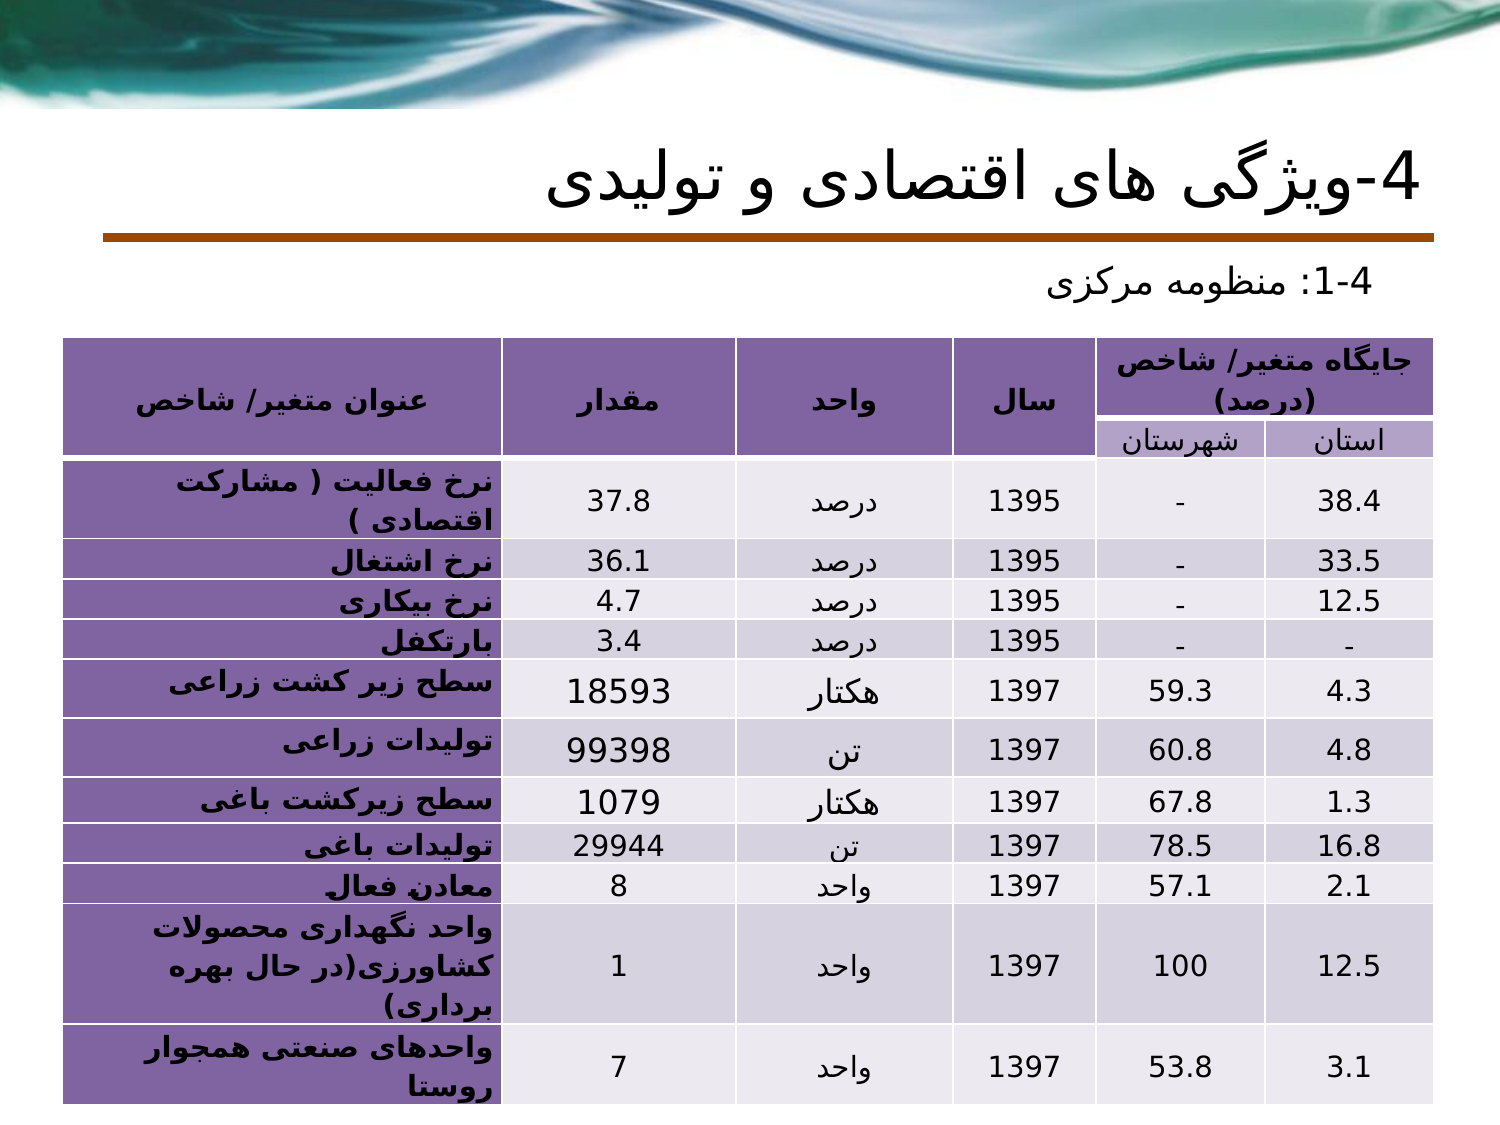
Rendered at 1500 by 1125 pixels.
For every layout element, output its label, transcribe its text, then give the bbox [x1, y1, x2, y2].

table_cell 53.8 [1097, 1025, 1264, 1104]
table_cell استان [1266, 421, 1433, 457]
table_header سال [954, 338, 1095, 455]
table_cell 1.3 [1266, 778, 1433, 822]
table_cell 100 [1097, 904, 1264, 1023]
table_cell 1397 [954, 778, 1095, 822]
table_cell 1397 [954, 719, 1095, 776]
picture [0, 0, 1500, 109]
table_cell 4.8 [1266, 719, 1433, 776]
table_header واحد [737, 338, 952, 455]
table_cell 12.5 [1266, 580, 1433, 618]
table_cell 12.5 [1266, 904, 1433, 1023]
table_cell 4.3 [1266, 660, 1433, 717]
table_cell 1397 [954, 904, 1095, 1023]
table_cell نرخ بیکاری [63, 580, 501, 618]
table_cell 8 [503, 864, 735, 903]
table_cell - [1097, 539, 1264, 578]
table_cell 1395 [954, 539, 1095, 578]
table_cell تولیدات باغی [63, 824, 501, 862]
table_cell - [1097, 459, 1264, 538]
table_header مقدار [503, 338, 735, 455]
table_cell 38.4 [1266, 459, 1433, 538]
table_cell واحد [737, 864, 952, 903]
table_cell هکتار [737, 778, 952, 822]
table_cell - [1097, 580, 1264, 618]
table_cell 57.1 [1097, 864, 1264, 903]
table_cell 1397 [954, 824, 1095, 862]
table_cell 36.1 [503, 539, 735, 578]
table_cell درصد [737, 461, 952, 538]
table_cell واحد [737, 904, 952, 1023]
table_cell 1 [503, 904, 735, 1023]
table_cell نرخ اشتغال [63, 539, 501, 578]
table_cell واحدهای صنعتی همجوار روستا [63, 1025, 501, 1104]
table_cell 3.4 [503, 620, 735, 658]
table_cell 1395 [954, 580, 1095, 618]
table_cell تن [737, 824, 952, 862]
table_cell درصد [737, 539, 952, 578]
table_cell 1397 [954, 864, 1095, 903]
table_cell 1079 [503, 778, 735, 822]
table_cell 99398 [503, 719, 735, 776]
text_box 1-4: منظومه مرکزی [1030, 249, 1388, 310]
table_cell سطح زیر کشت زراعی [63, 660, 501, 717]
table_cell تولیدات زراعی [63, 719, 501, 776]
table_cell 18593 [503, 660, 735, 717]
table_cell 1395 [954, 620, 1095, 658]
table_cell 67.8 [1097, 778, 1264, 822]
table_cell 1397 [954, 660, 1095, 717]
title 4-ویژگی های اقتصادی و تولیدی [87, 125, 1438, 238]
table_cell 78.5 [1097, 824, 1264, 862]
table_cell شهرستان [1097, 421, 1264, 457]
table_header جایگاه متغیر/ شاخص (درصد) [1097, 338, 1433, 415]
table_cell 16.8 [1266, 824, 1433, 862]
table_cell - [1266, 620, 1433, 658]
table_cell 37.8 [503, 461, 735, 538]
table_cell 59.3 [1097, 660, 1264, 717]
table_cell واحد [737, 1025, 952, 1104]
table_cell معادن فعال [63, 864, 501, 903]
table_cell درصد [737, 580, 952, 618]
table_cell 60.8 [1097, 719, 1264, 776]
table_cell - [1097, 620, 1264, 658]
table_cell 33.5 [1266, 539, 1433, 578]
table_cell 2.1 [1266, 864, 1433, 903]
table_cell درصد [737, 620, 952, 658]
table_cell سطح زیرکشت باغی [63, 778, 501, 822]
table_cell 7 [503, 1025, 735, 1104]
table_cell بارتکفل [63, 620, 501, 658]
table_cell 3.1 [1266, 1025, 1433, 1104]
table_cell نرخ فعالیت ( مشارکت اقتصادی ) [63, 461, 501, 538]
table_cell 4.7 [503, 580, 735, 618]
table_cell 1395 [954, 461, 1095, 538]
table_cell 29944 [503, 824, 735, 862]
table_cell 1397 [954, 1025, 1095, 1104]
table_cell تن [737, 719, 952, 776]
table_header عنوان متغیر/ شاخص [63, 338, 501, 455]
table_cell واحد نگهداری محصولات کشاورزی(در حال بهره برداری) [63, 904, 501, 1023]
table_cell هکتار [737, 660, 952, 717]
